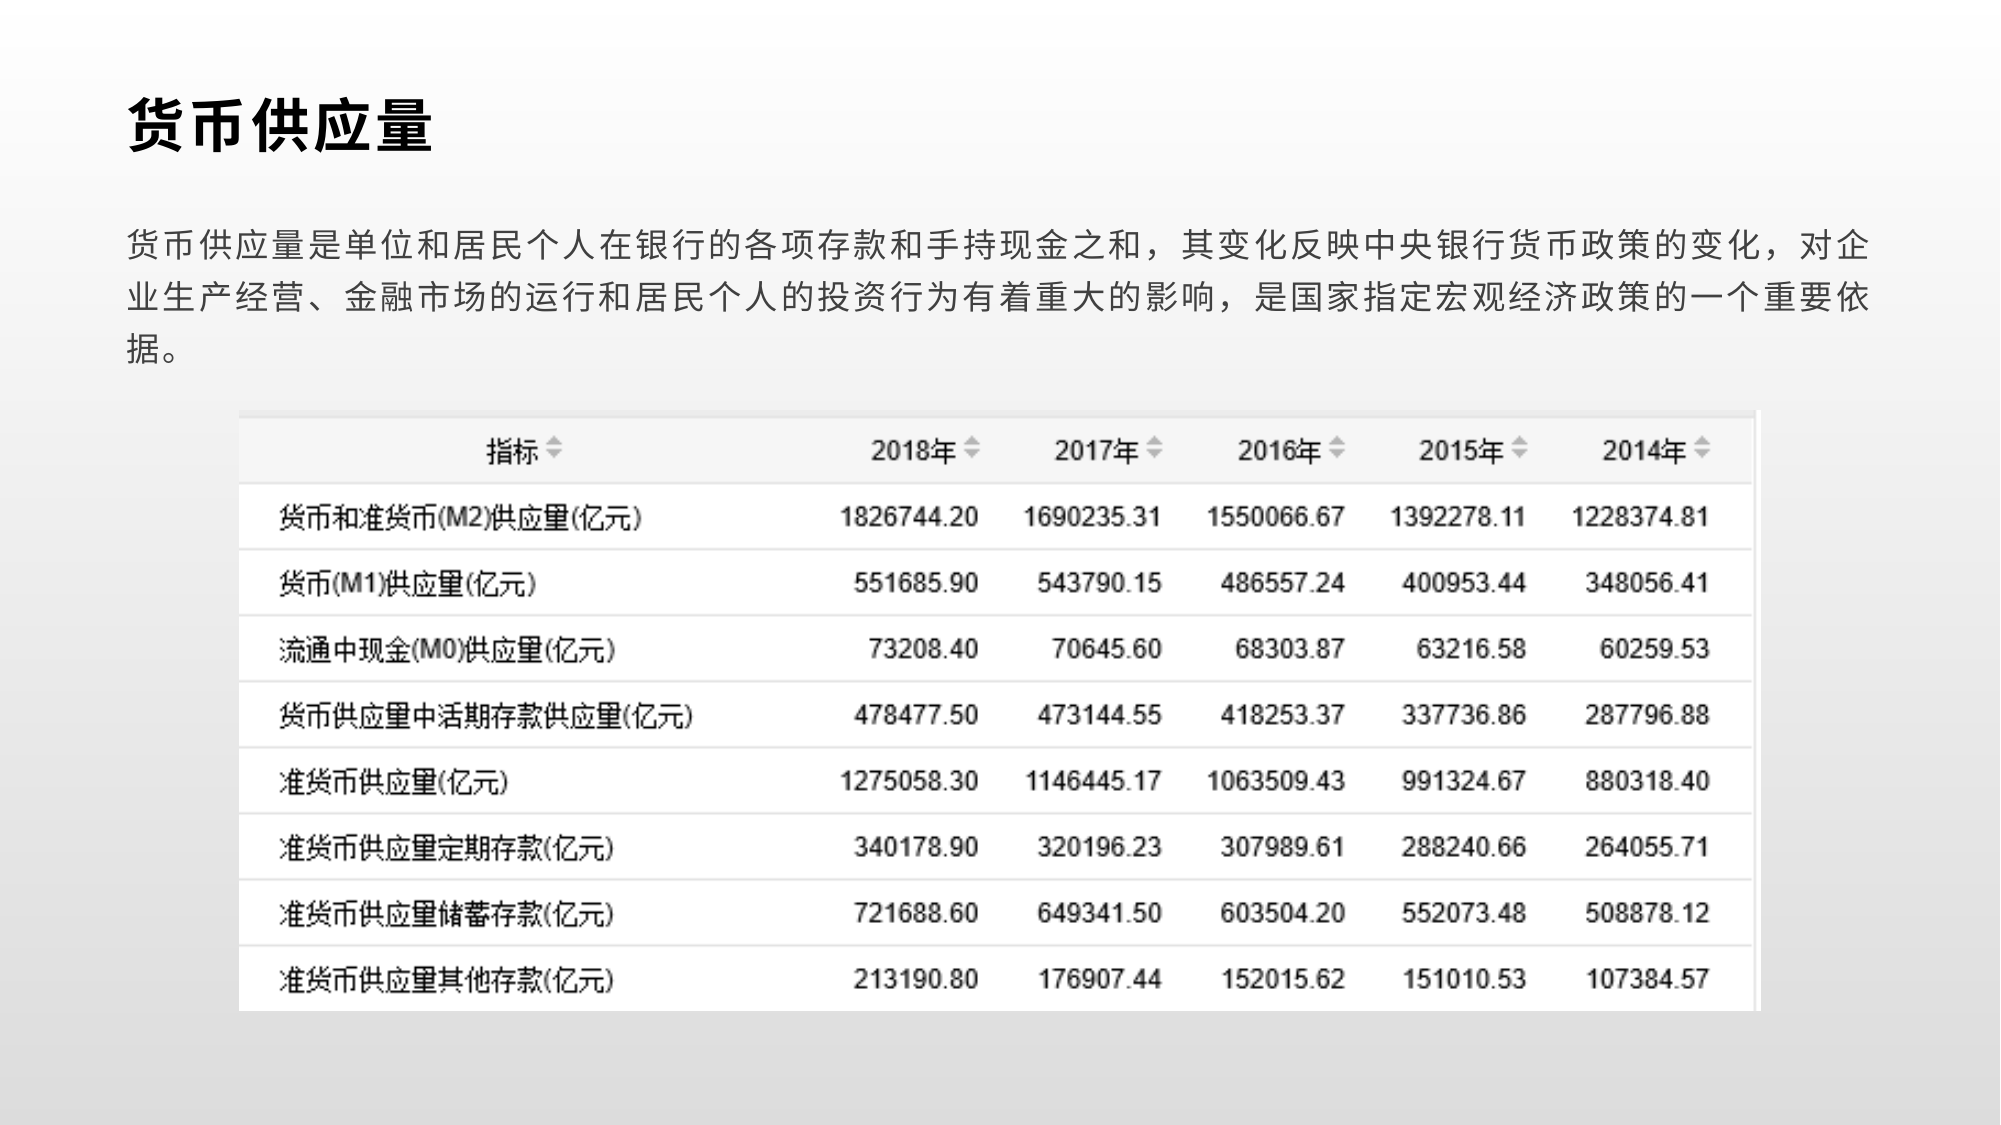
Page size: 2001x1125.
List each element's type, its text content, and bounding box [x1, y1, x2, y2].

list 货币供应量是单位和居民个人在银行的各项存款和手持现金之和，其变化反映中央银行货币政策的变化，对企业生产经营、金融市场的运行和居民个人的投资行为有着重大的影响，是国家指定宏观经济政策的一个重要依据。 [109, 212, 1891, 1040]
picture [239, 410, 1761, 1011]
title 货币供应量 [109, 70, 1891, 178]
